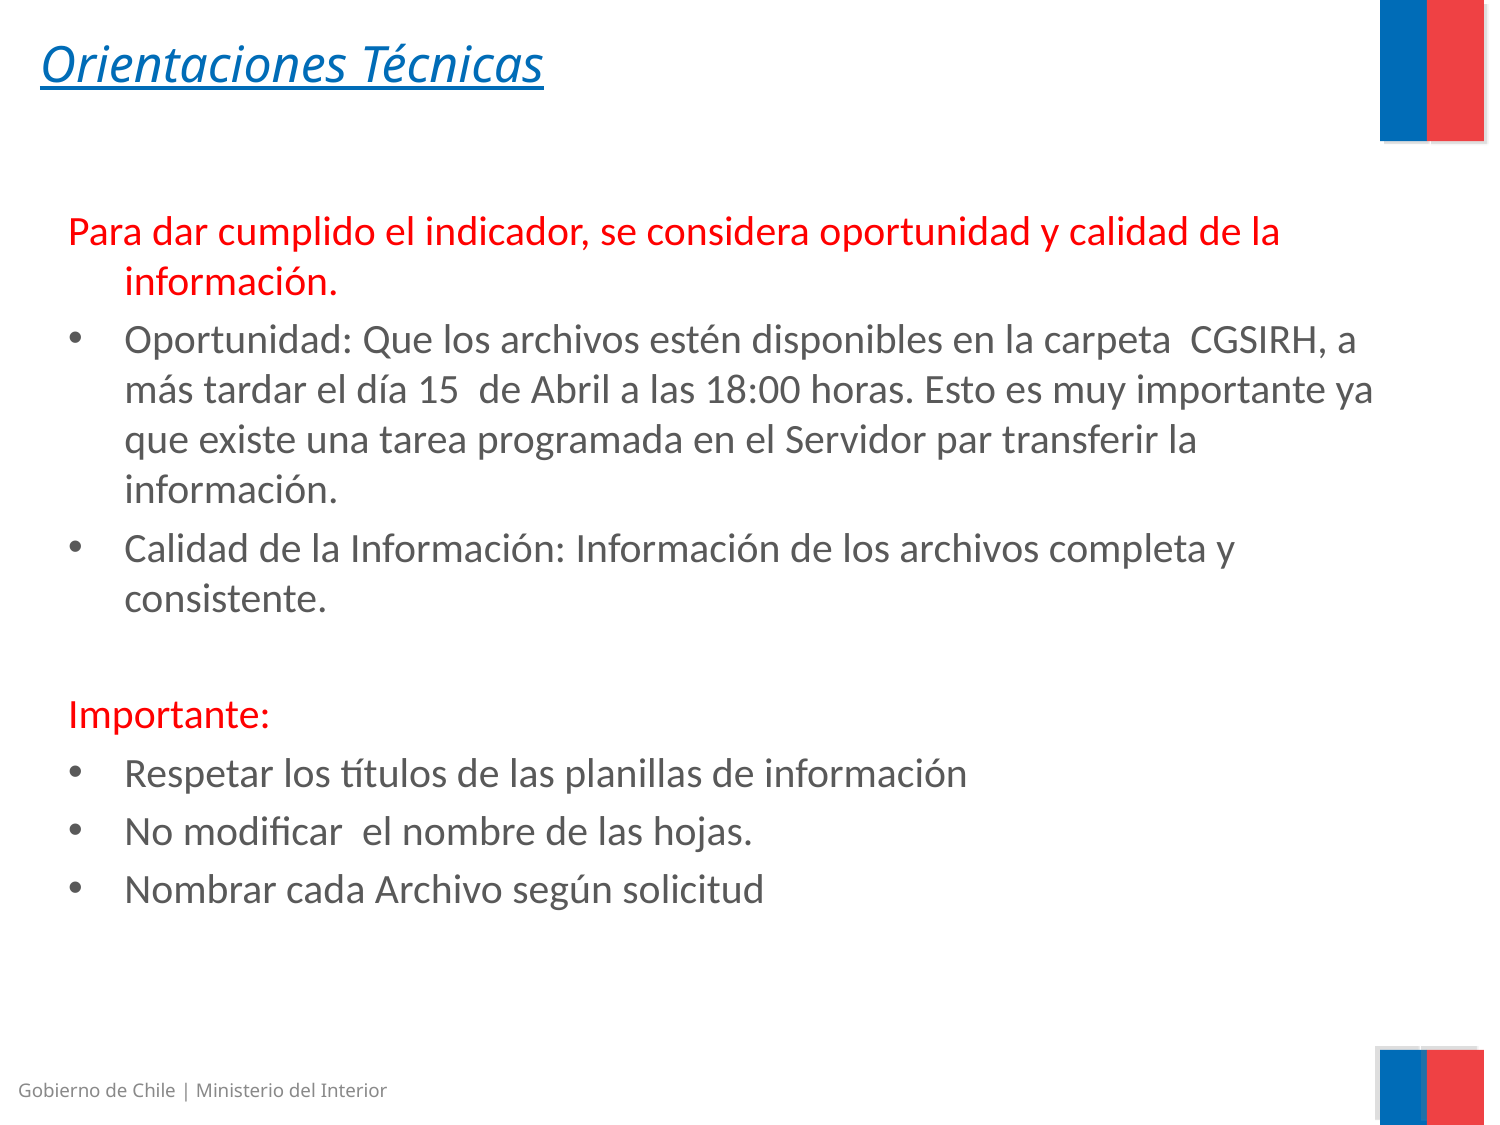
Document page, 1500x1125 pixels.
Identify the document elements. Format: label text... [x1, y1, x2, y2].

list Para dar cumplido el indicador, se considera oportunidad y calidad de la información. Oportunidad: Que los archivos estén disponibles en la carpeta CGSIRH, a más tardar el día 15 de Abril a las 18:00 horas. Esto es muy importante ya que existe una tarea programada en el Servidor par transferir la información. Calidad de la Información: Información de los archivos completa y consistente. Importante: Respetar los títulos de las planillas de información No modificar el nombre de las hojas. Nombrar cada Archivo según solicitud [52, 196, 1395, 939]
title Orientaciones Técnicas [24, 24, 1365, 213]
footer Gobierno de Chile | Ministerio del Interior [3, 1070, 479, 1112]
